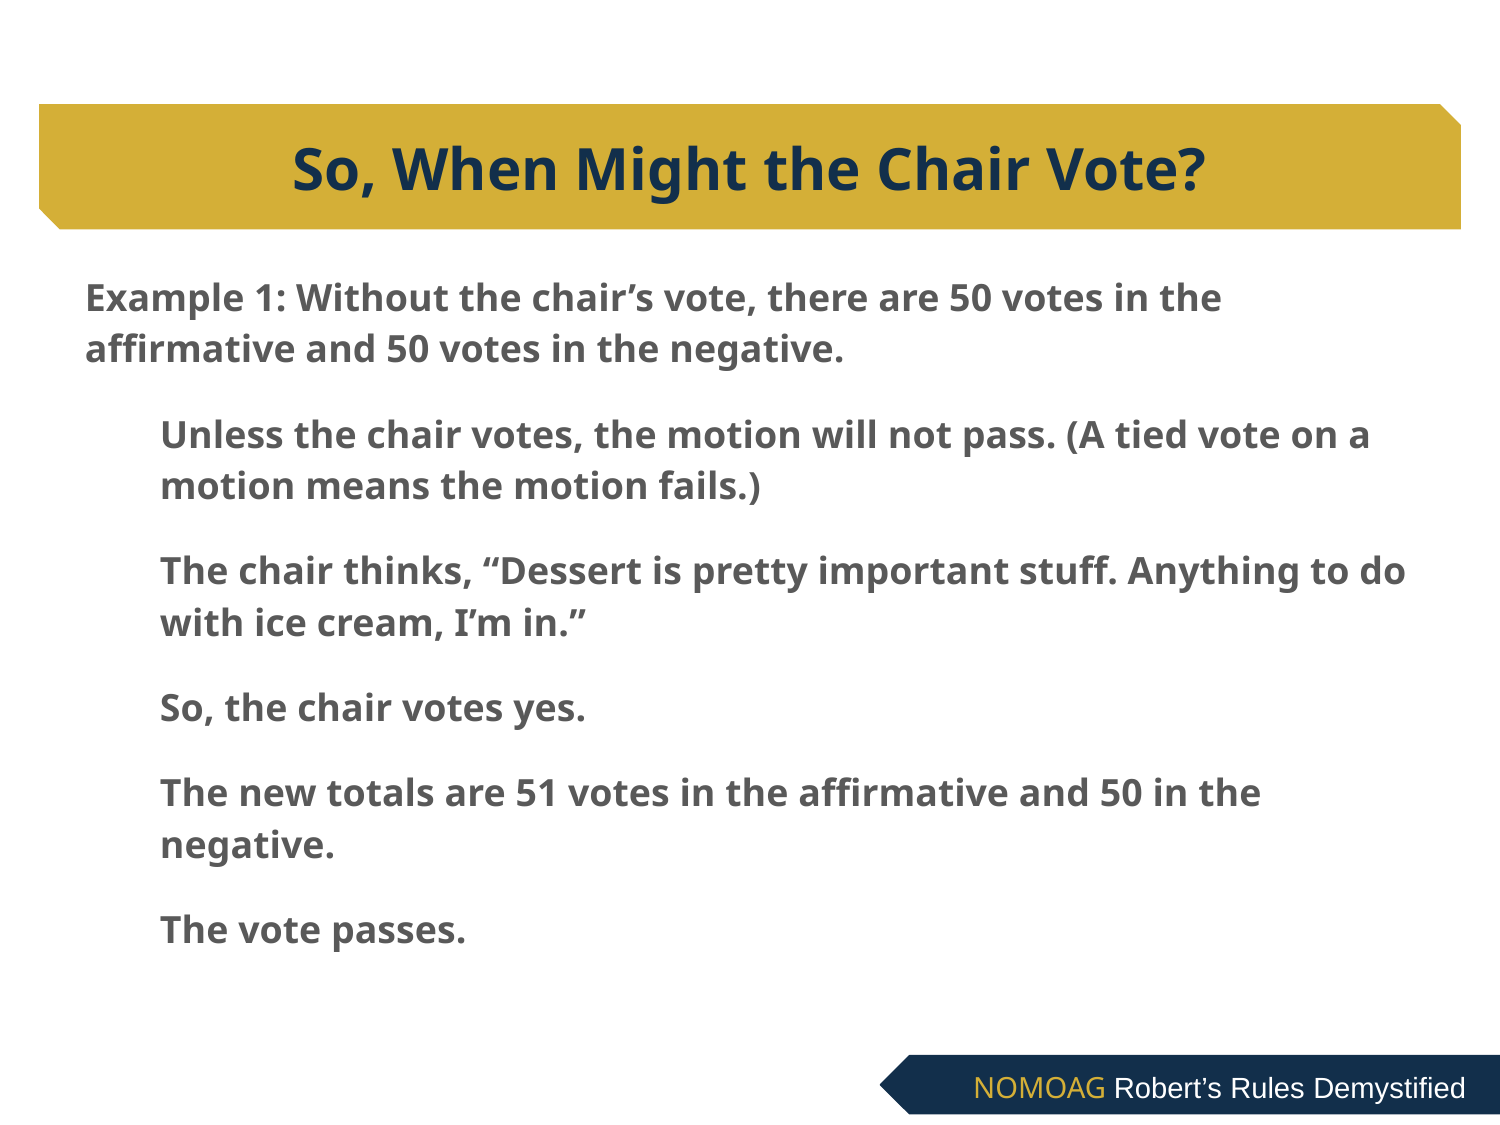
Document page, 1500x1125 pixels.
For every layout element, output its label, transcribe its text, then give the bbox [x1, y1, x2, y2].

list Example 1: Without the chair’s vote, there are 50 votes in the affirmative and 50 votes in the negative. Unless the chair votes, the motion will not pass. (A tied vote on a motion means the motion fails.) The chair thinks, “Dessert is pretty important stuff. Anything to do with ice cream, I’m in.” So, the chair votes yes. The new totals are 51 votes in the affirmative and 50 in the negative. The vote passes. [51, 252, 1449, 1000]
title So, When Might the Chair Vote? [51, 117, 1449, 243]
